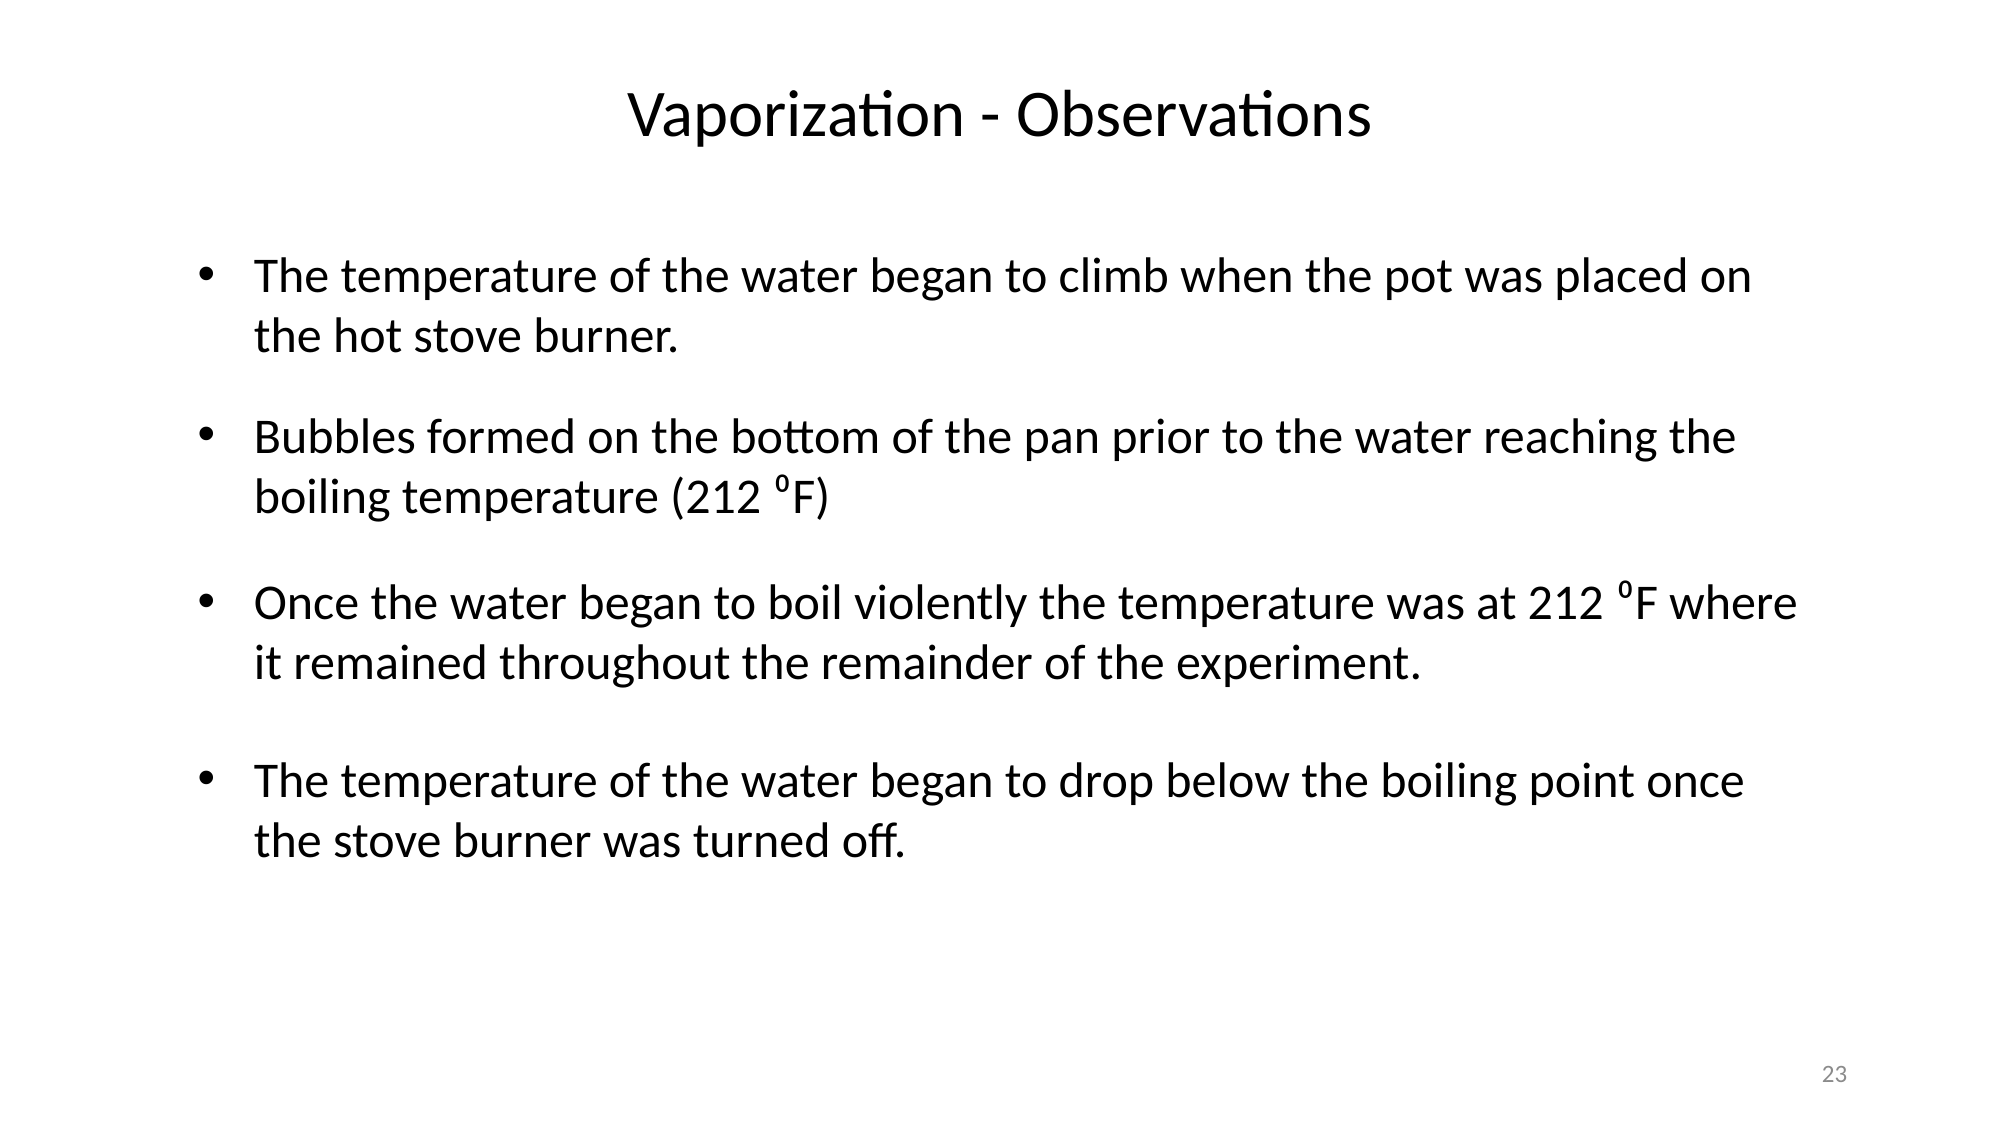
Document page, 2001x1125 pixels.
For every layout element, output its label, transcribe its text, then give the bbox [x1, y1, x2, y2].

slide_number 23 [1412, 1042, 1863, 1103]
text_box Bubbles formed on the bottom of the pan prior to the water reaching the boiling temperature (212 ⁰F) [183, 395, 1817, 531]
text_box Once the water began to boil violently the temperature was at 212 ⁰F where it remained throughout the remainder of the experiment. [183, 562, 1817, 698]
text_box The temperature of the water began to climb when the pot was placed on the hot stove burner. [183, 235, 1817, 370]
text_box The temperature of the water began to drop below the boiling point once the stove burner was turned off. [183, 739, 1817, 875]
text_box Vaporization - Observations [139, 62, 1861, 157]
